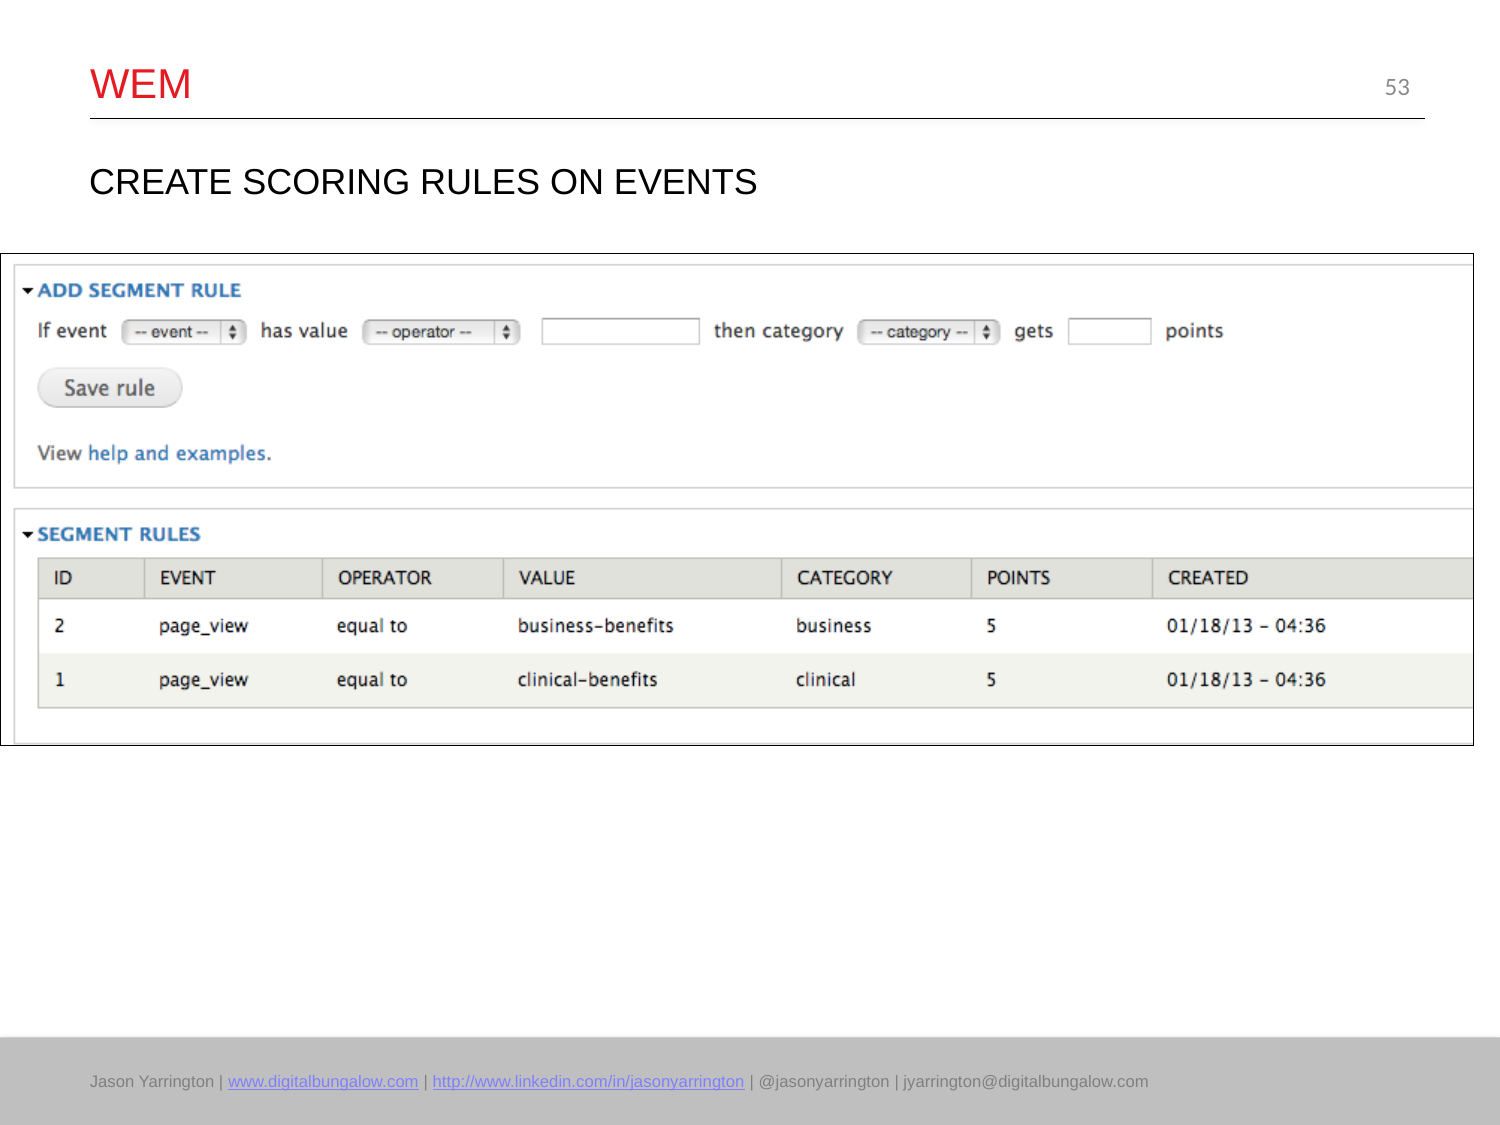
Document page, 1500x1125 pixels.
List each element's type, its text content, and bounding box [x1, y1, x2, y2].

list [0, 252, 1474, 747]
slide_number 53 [1074, 55, 1425, 116]
list CREATE SCORING RULES ON EVENTS [74, 142, 1425, 210]
title WEM [75, 45, 1425, 120]
